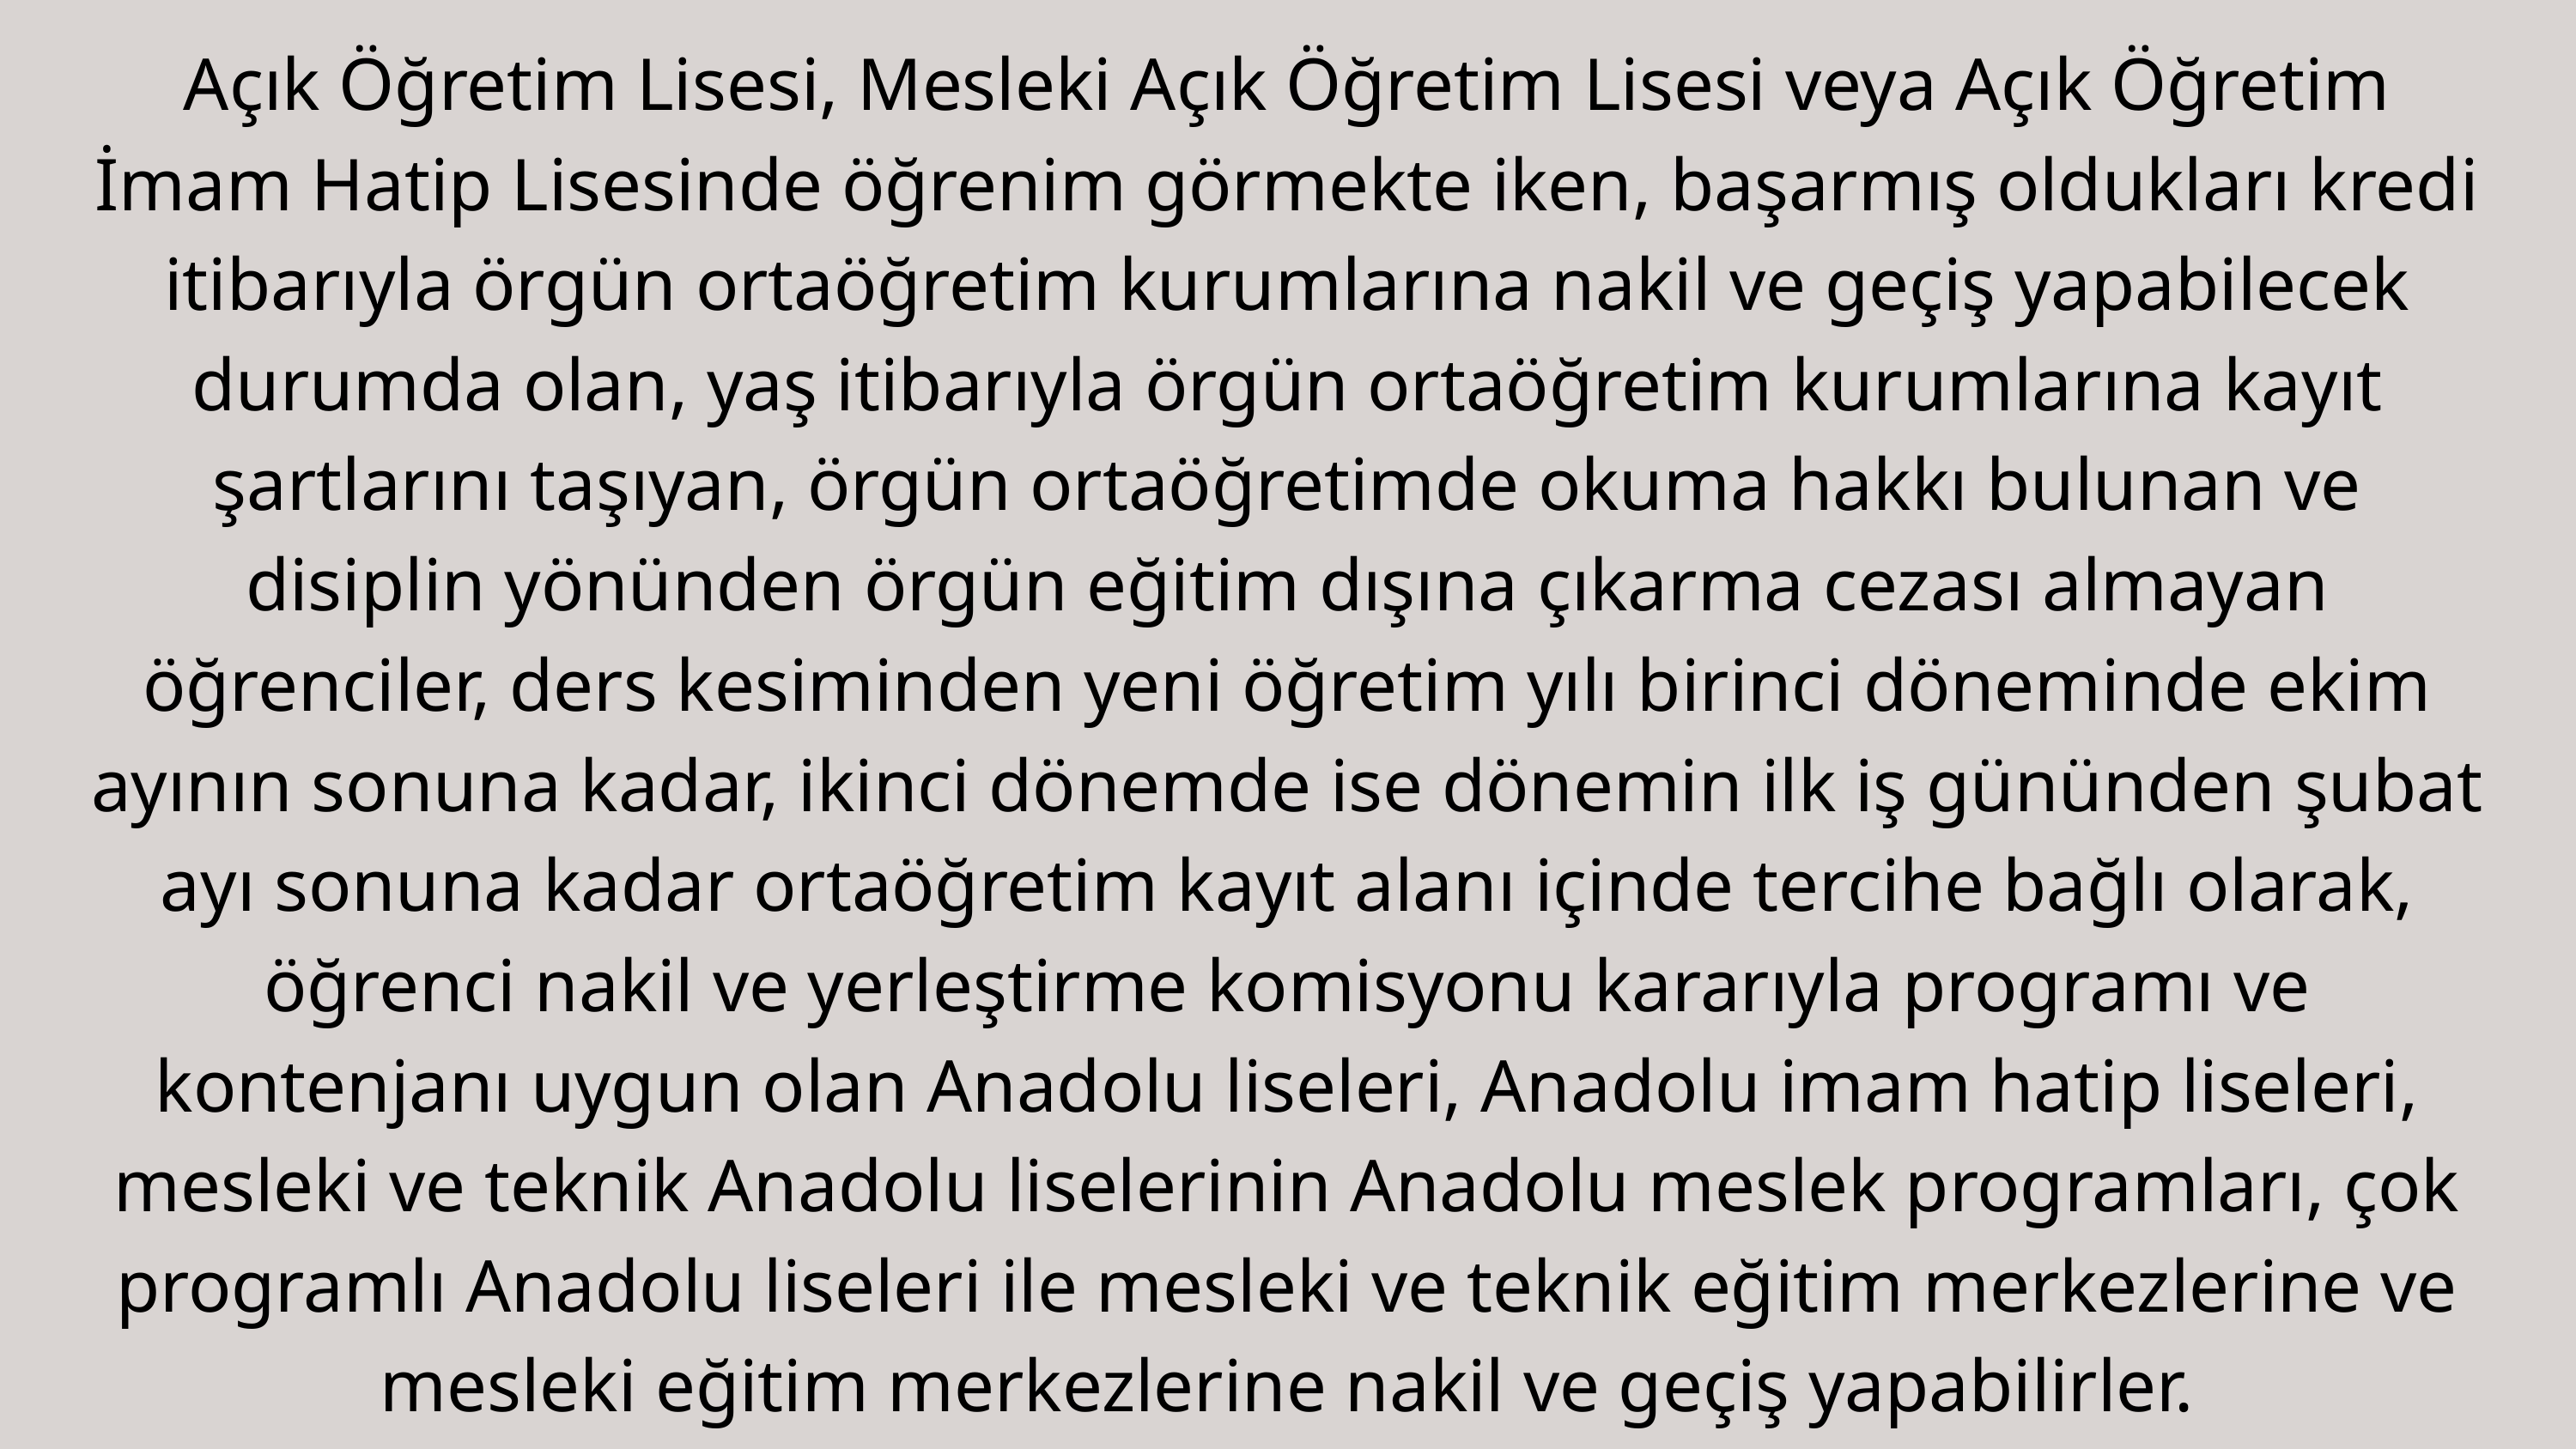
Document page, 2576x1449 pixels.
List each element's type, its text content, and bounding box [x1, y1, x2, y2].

text_box Açık Öğretim Lisesi, Mesleki Açık Öğretim Lisesi veya Açık Öğretim İmam Hatip Lisesinde öğrenim görmekte iken, başarmış oldukları kredi itibarıyla örgün ortaöğretim kurumlarına nakil ve geçiş yapabilecek durumda olan, yaş itibarıyla örgün ortaöğretim kurumlarına kayıt şartlarını taşıyan, örgün ortaöğretimde okuma hakkı bulunan ve disiplin yönünden örgün eğitim dışına çıkarma cezası almayan öğrenciler, ders kesiminden yeni öğretim yılı birinci döneminde ekim ayının sonuna kadar, ikinci dönemde ise dönemin ilk iş gününden şubat ayı sonuna kadar ortaöğretim kayıt alanı içinde tercihe bağlı olarak, öğrenci nakil ve yerleştirme komisyonu kararıyla programı ve kontenjanı uygun olan Anadolu liseleri, Anadolu imam hatip liseleri, mesleki ve teknik Anadolu liselerinin Anadolu meslek programları, çok programlı Anadolu liseleri ile mesleki ve teknik eğitim merkezlerine ve mesleki eğitim merkezlerine nakil ve geçiş yapabilirler. [84, 24, 2492, 1427]
